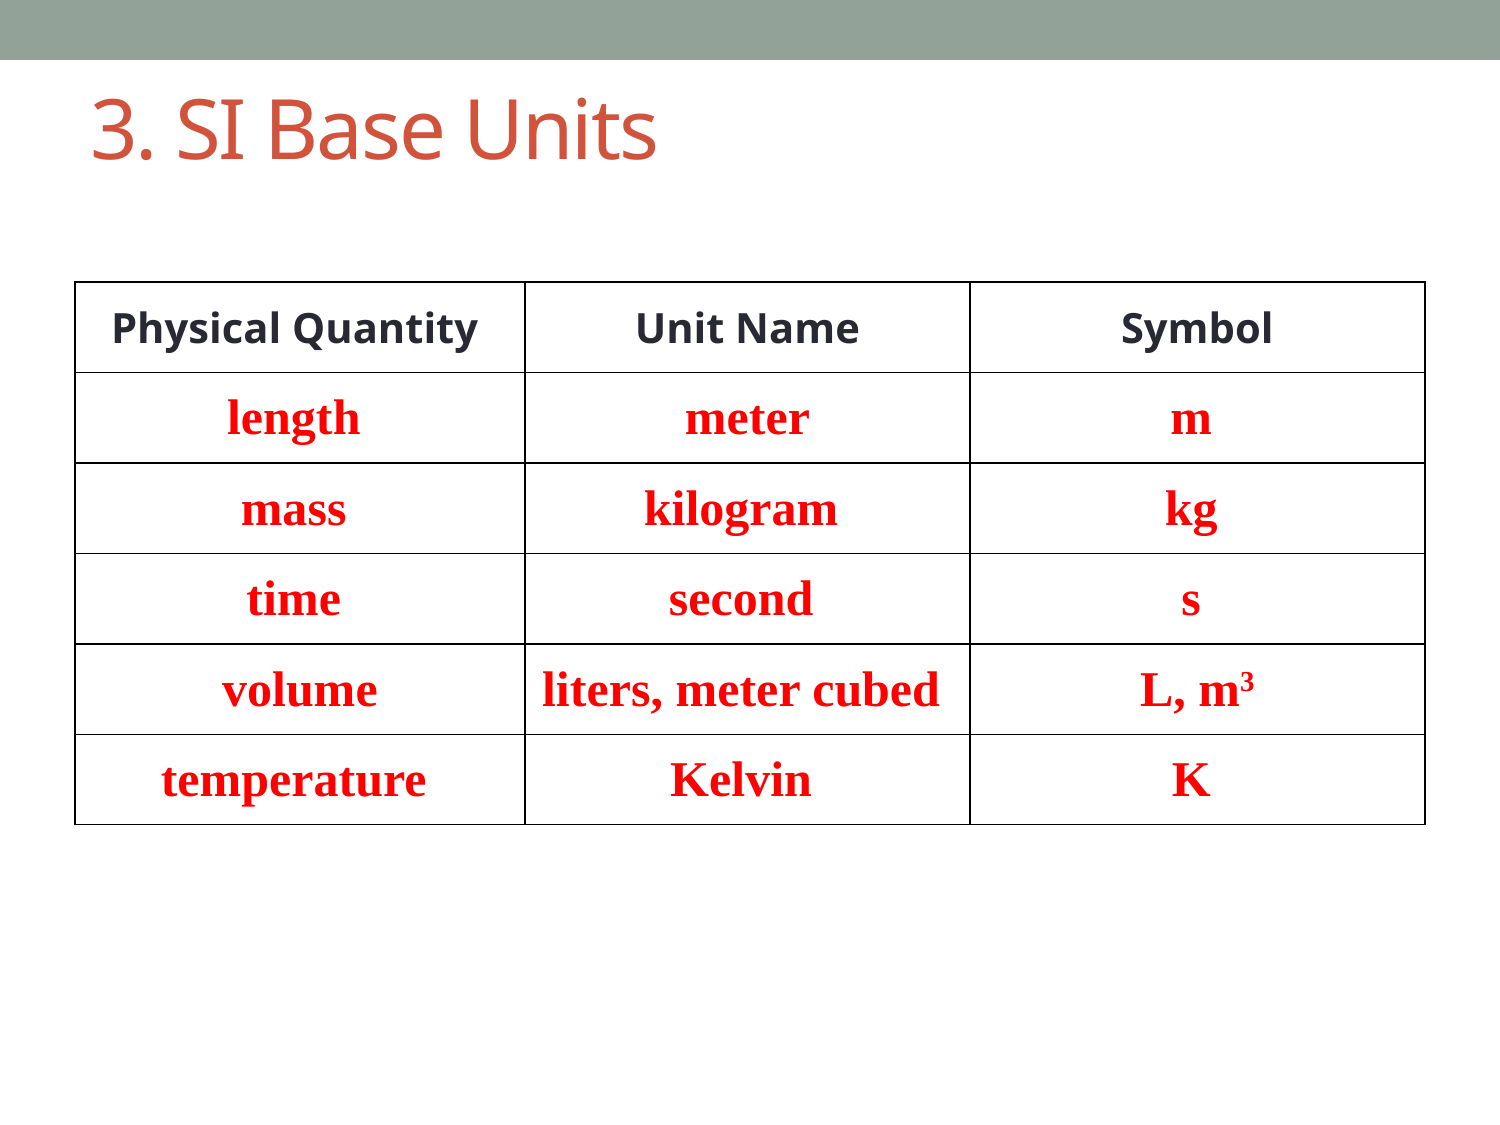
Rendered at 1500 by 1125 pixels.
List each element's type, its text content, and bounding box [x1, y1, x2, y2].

table_cell Kelvin [526, 735, 969, 824]
table_cell second [526, 554, 969, 643]
table_cell m [971, 373, 1424, 462]
table_cell L, m3 [971, 645, 1424, 734]
table_header Symbol [971, 283, 1424, 372]
table_cell kilogram [526, 464, 969, 553]
table_cell s [971, 554, 1424, 643]
table_cell kg [971, 464, 1424, 553]
table_cell temperature [76, 735, 524, 824]
table_cell time [76, 554, 524, 643]
table_header Unit Name [526, 283, 969, 372]
table_cell K [971, 735, 1424, 824]
table_cell volume [76, 645, 524, 734]
table_cell liters, meter cubed [526, 645, 969, 734]
table_cell mass [76, 464, 524, 553]
table_cell meter [526, 373, 969, 462]
table_header Physical Quantity [76, 283, 524, 372]
title 3. SI Base Units [75, 20, 1313, 233]
table_cell length [76, 373, 524, 462]
